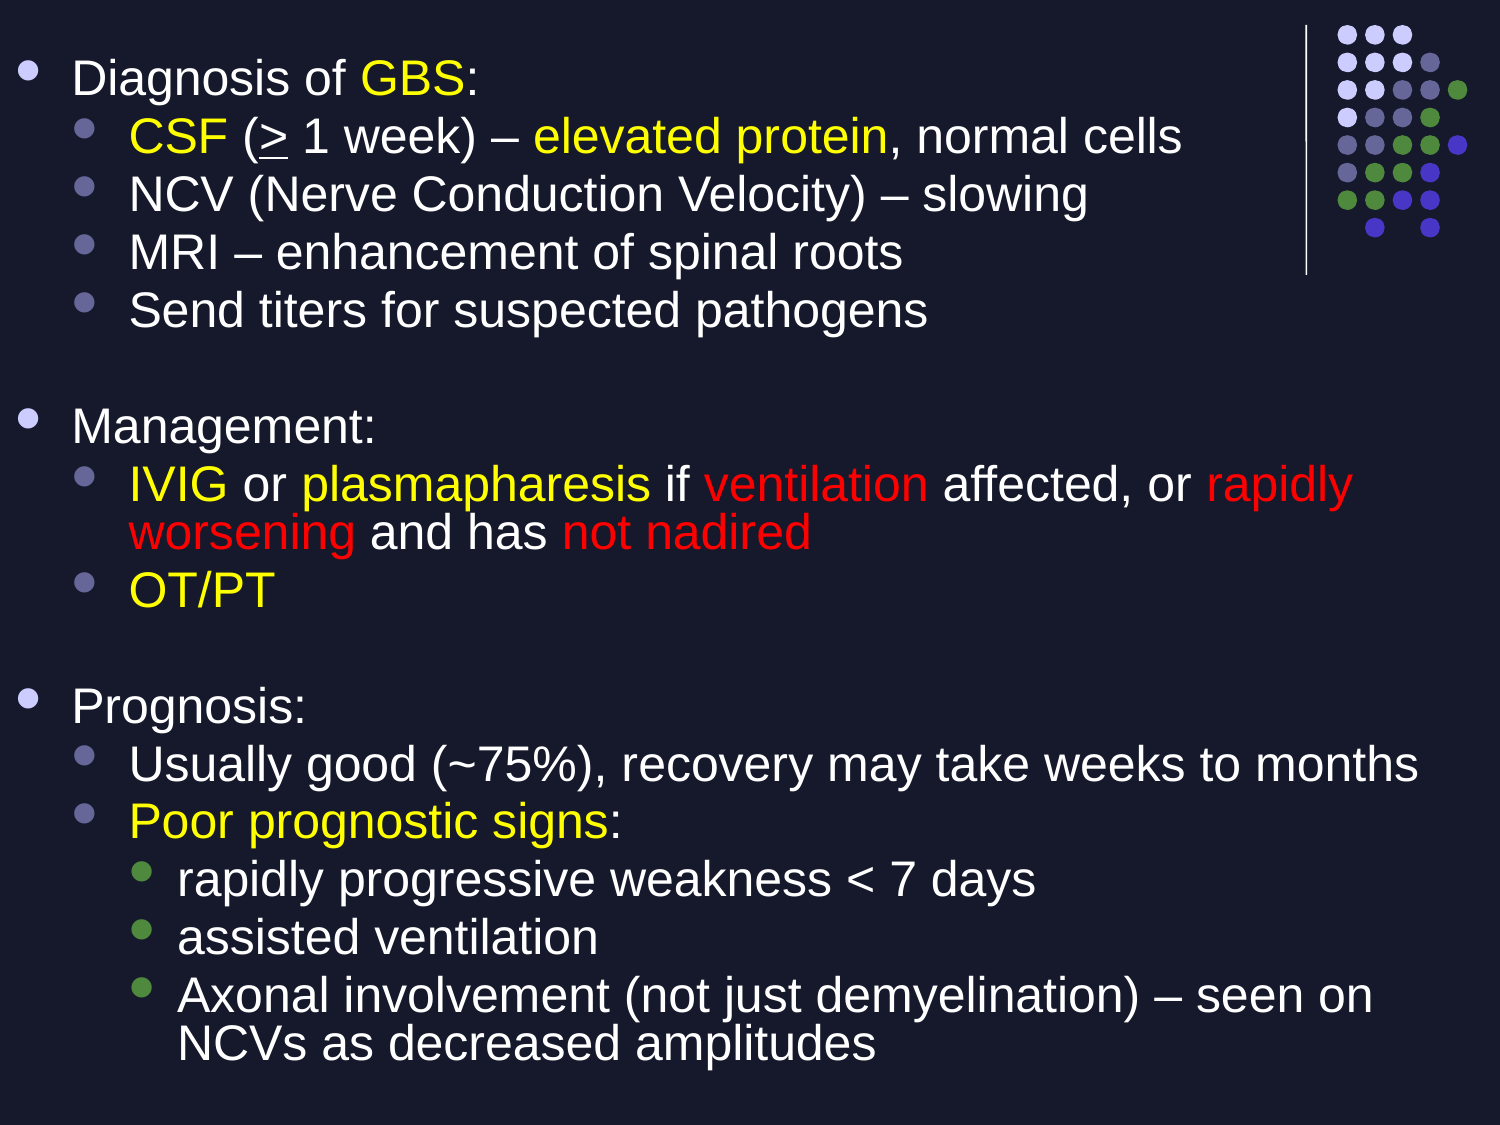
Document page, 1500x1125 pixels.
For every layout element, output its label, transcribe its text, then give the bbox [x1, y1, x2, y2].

list Diagnosis of GBS: CSF (> 1 week) – elevated protein, normal cells NCV (Nerve Conduction Velocity) – slowing MRI – enhancement of spinal roots Send titers for suspected pathogens Management: IVIG or plasmapharesis if ventilation affected, or rapidly worsening and has not nadired OT/PT Prognosis: Usually good (~75%), recovery may take weeks to months Poor prognostic signs: rapidly progressive weakness < 7 days assisted ventilation Axonal involvement (not just demyelination) – seen on NCVs as decreased amplitudes [0, 49, 1500, 1001]
